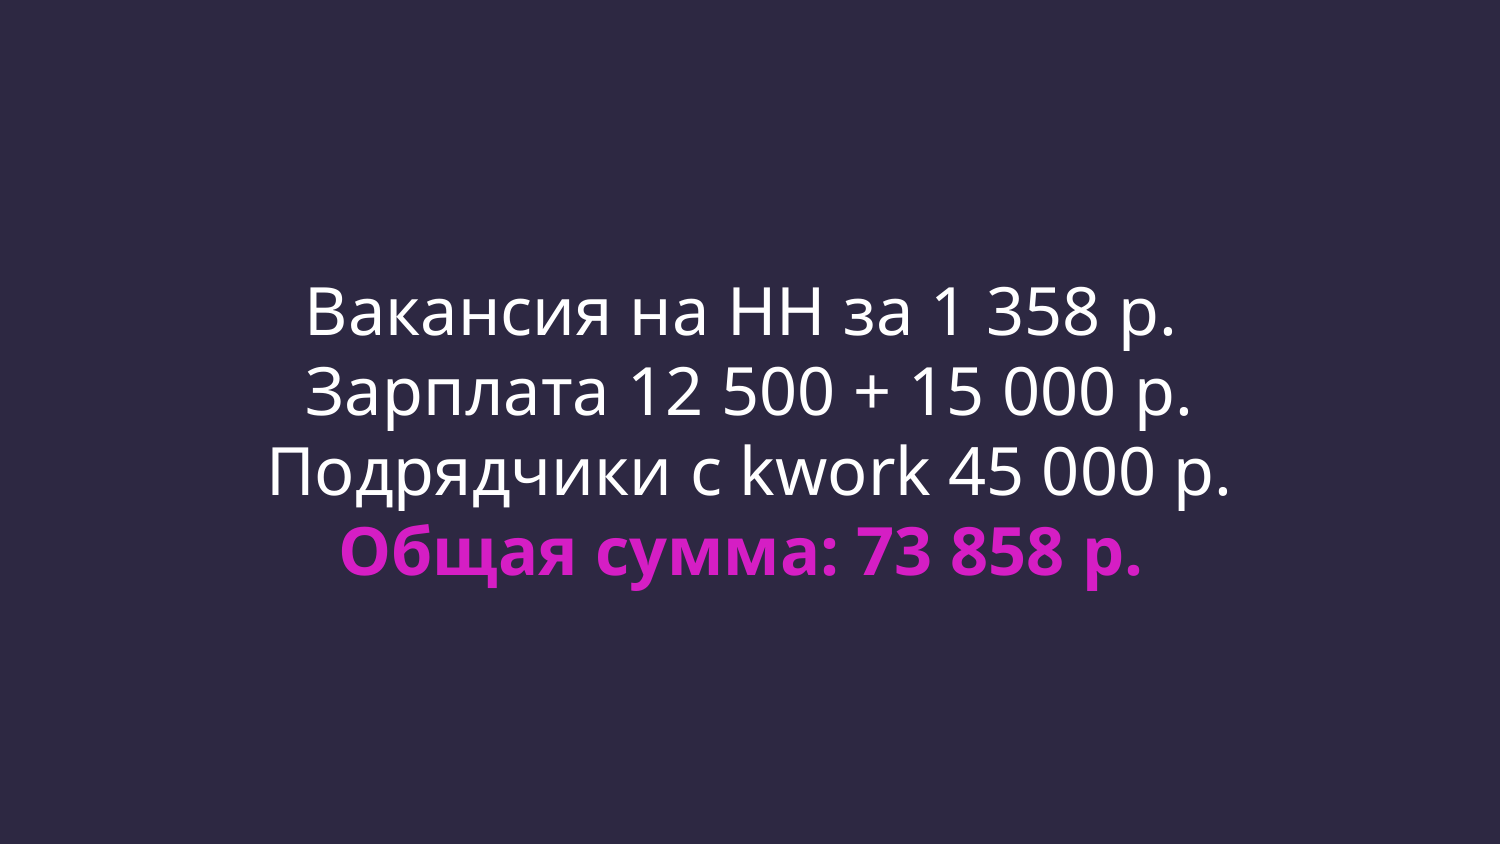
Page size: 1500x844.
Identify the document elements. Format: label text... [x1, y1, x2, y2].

text_box Вакансия на HH за 1 358 р. Зарплата 12 500 + 15 000 р. Подрядчики с kwork 45 000 р. Общая сумма: 73 858 р. [73, 253, 1426, 604]
